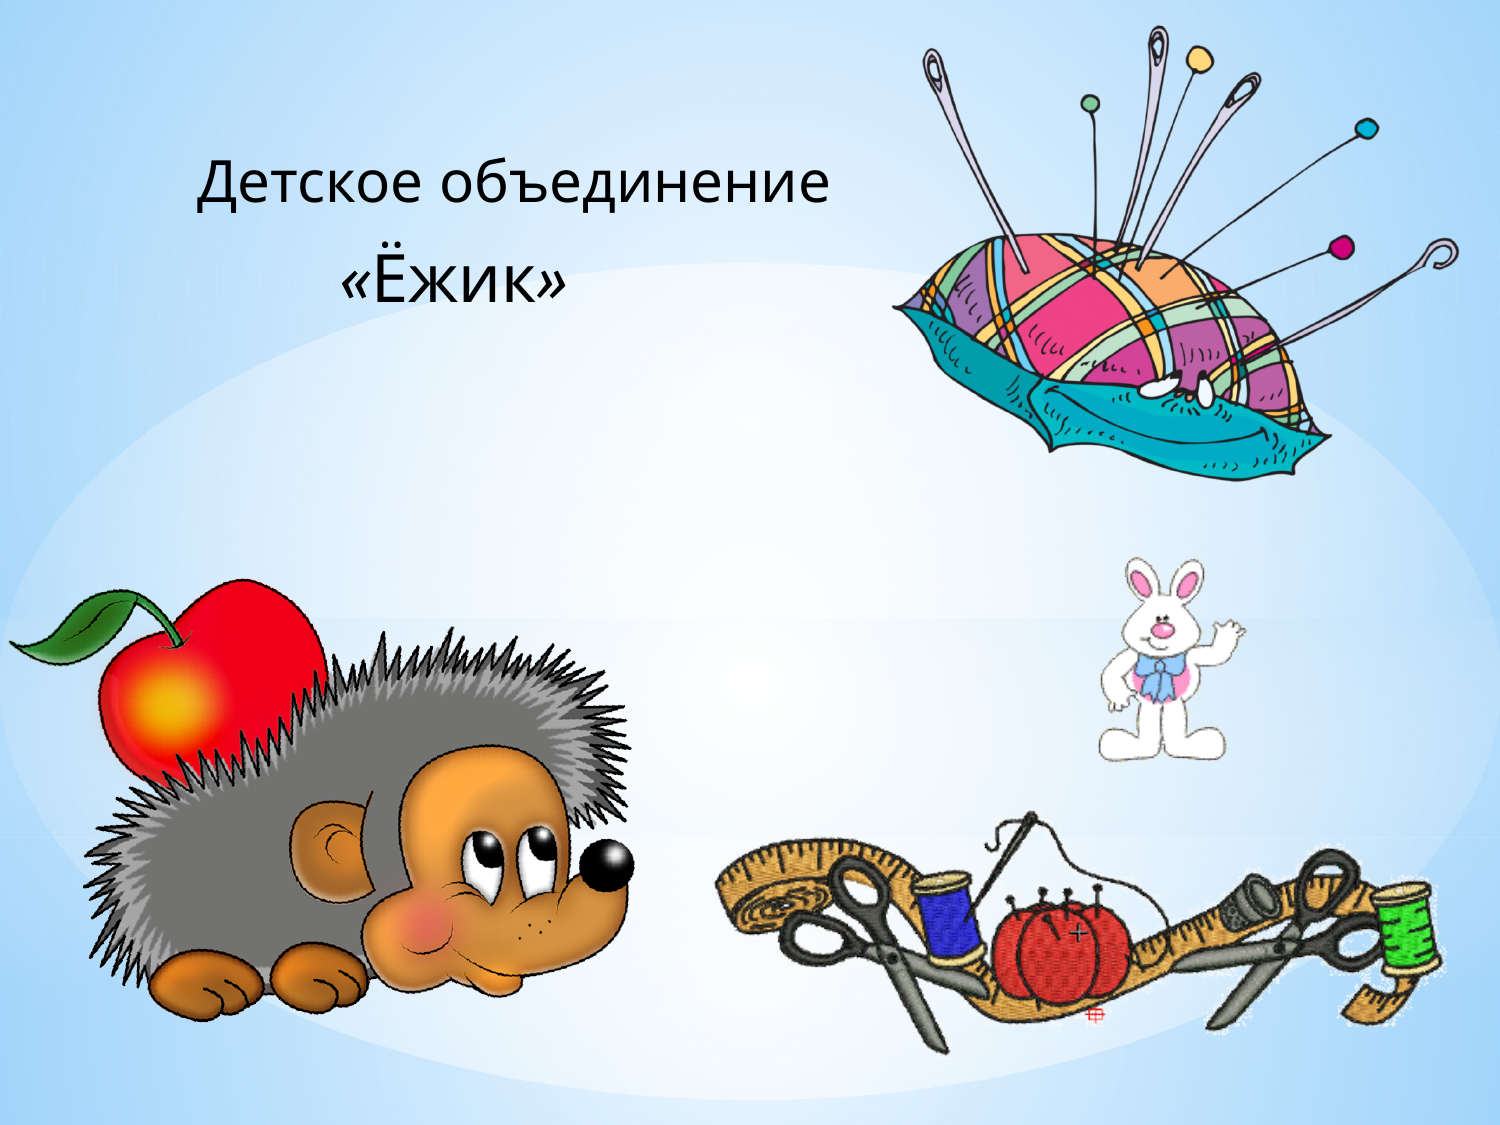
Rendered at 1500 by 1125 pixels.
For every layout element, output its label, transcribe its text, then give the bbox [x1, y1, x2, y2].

text_box Детское объединение [182, 137, 867, 292]
text_box «Ёжик» [324, 228, 682, 324]
picture [1047, 548, 1284, 770]
picture [0, 425, 682, 1121]
picture [709, 806, 1452, 1060]
picture [822, 0, 1497, 552]
